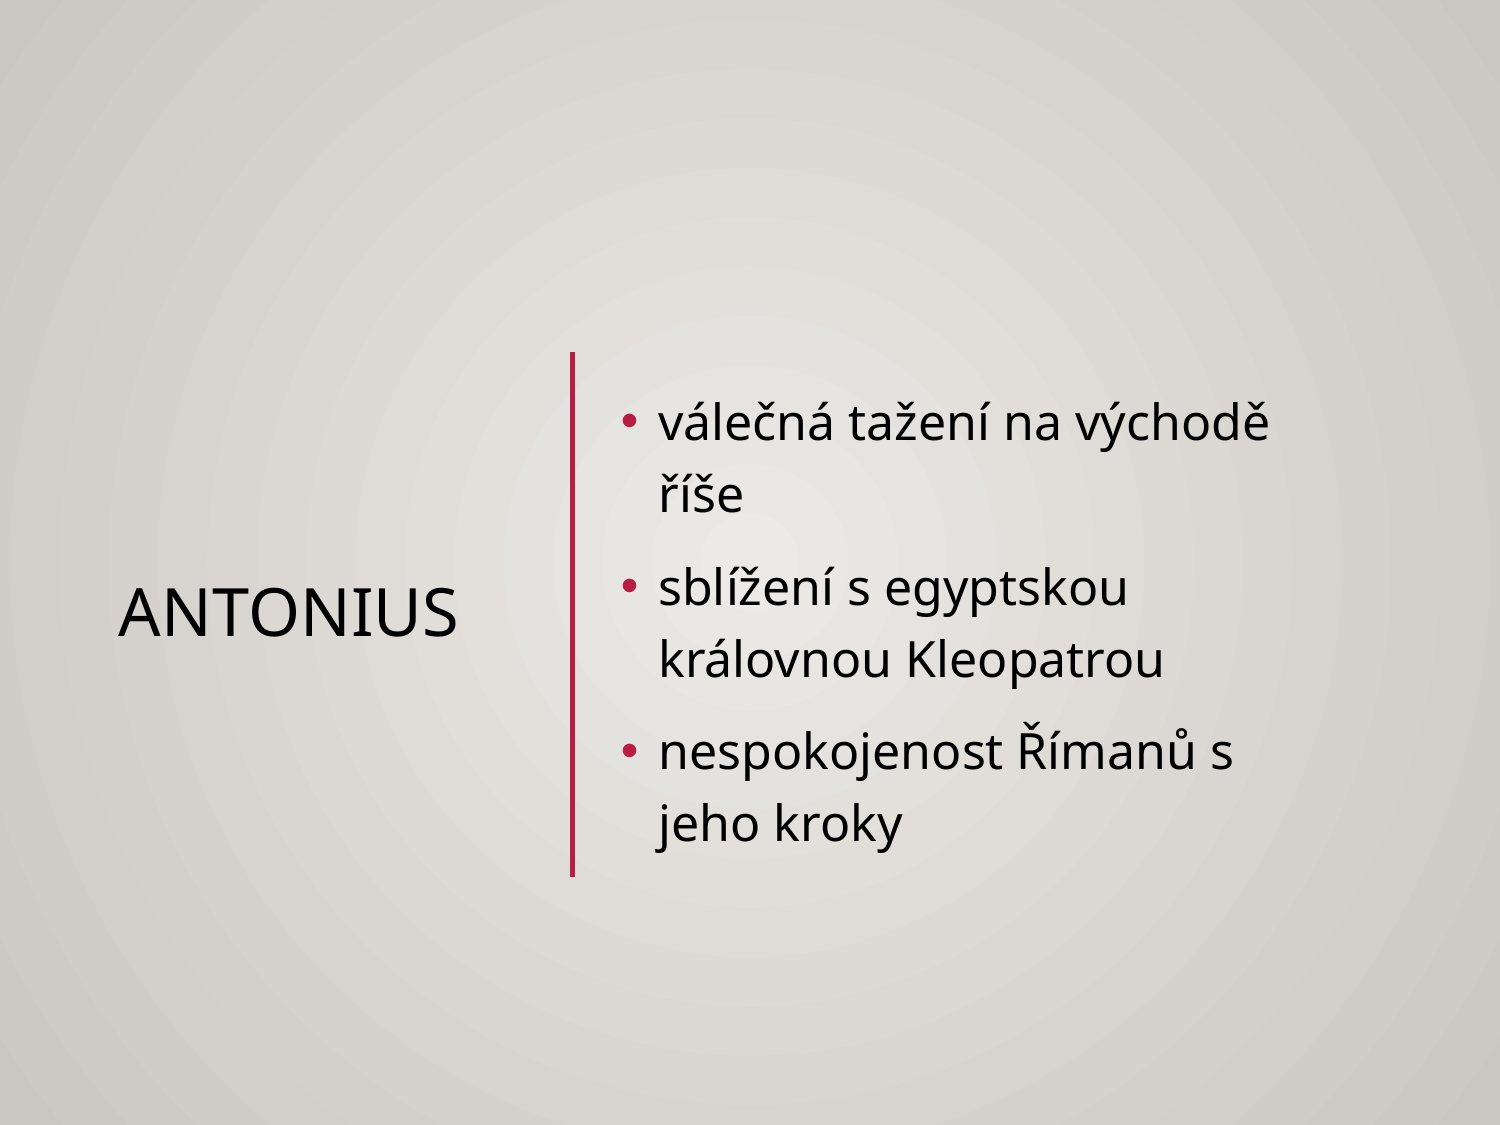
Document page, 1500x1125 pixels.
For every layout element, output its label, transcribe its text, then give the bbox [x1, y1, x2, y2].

text_box [0, 0, 1500, 1125]
title Antonius [103, 262, 540, 968]
list válečná tažení na východě říše sblížení s egyptskou královnou Kleopatrou nespokojenost Římanů s jeho kroky [605, 262, 1361, 968]
